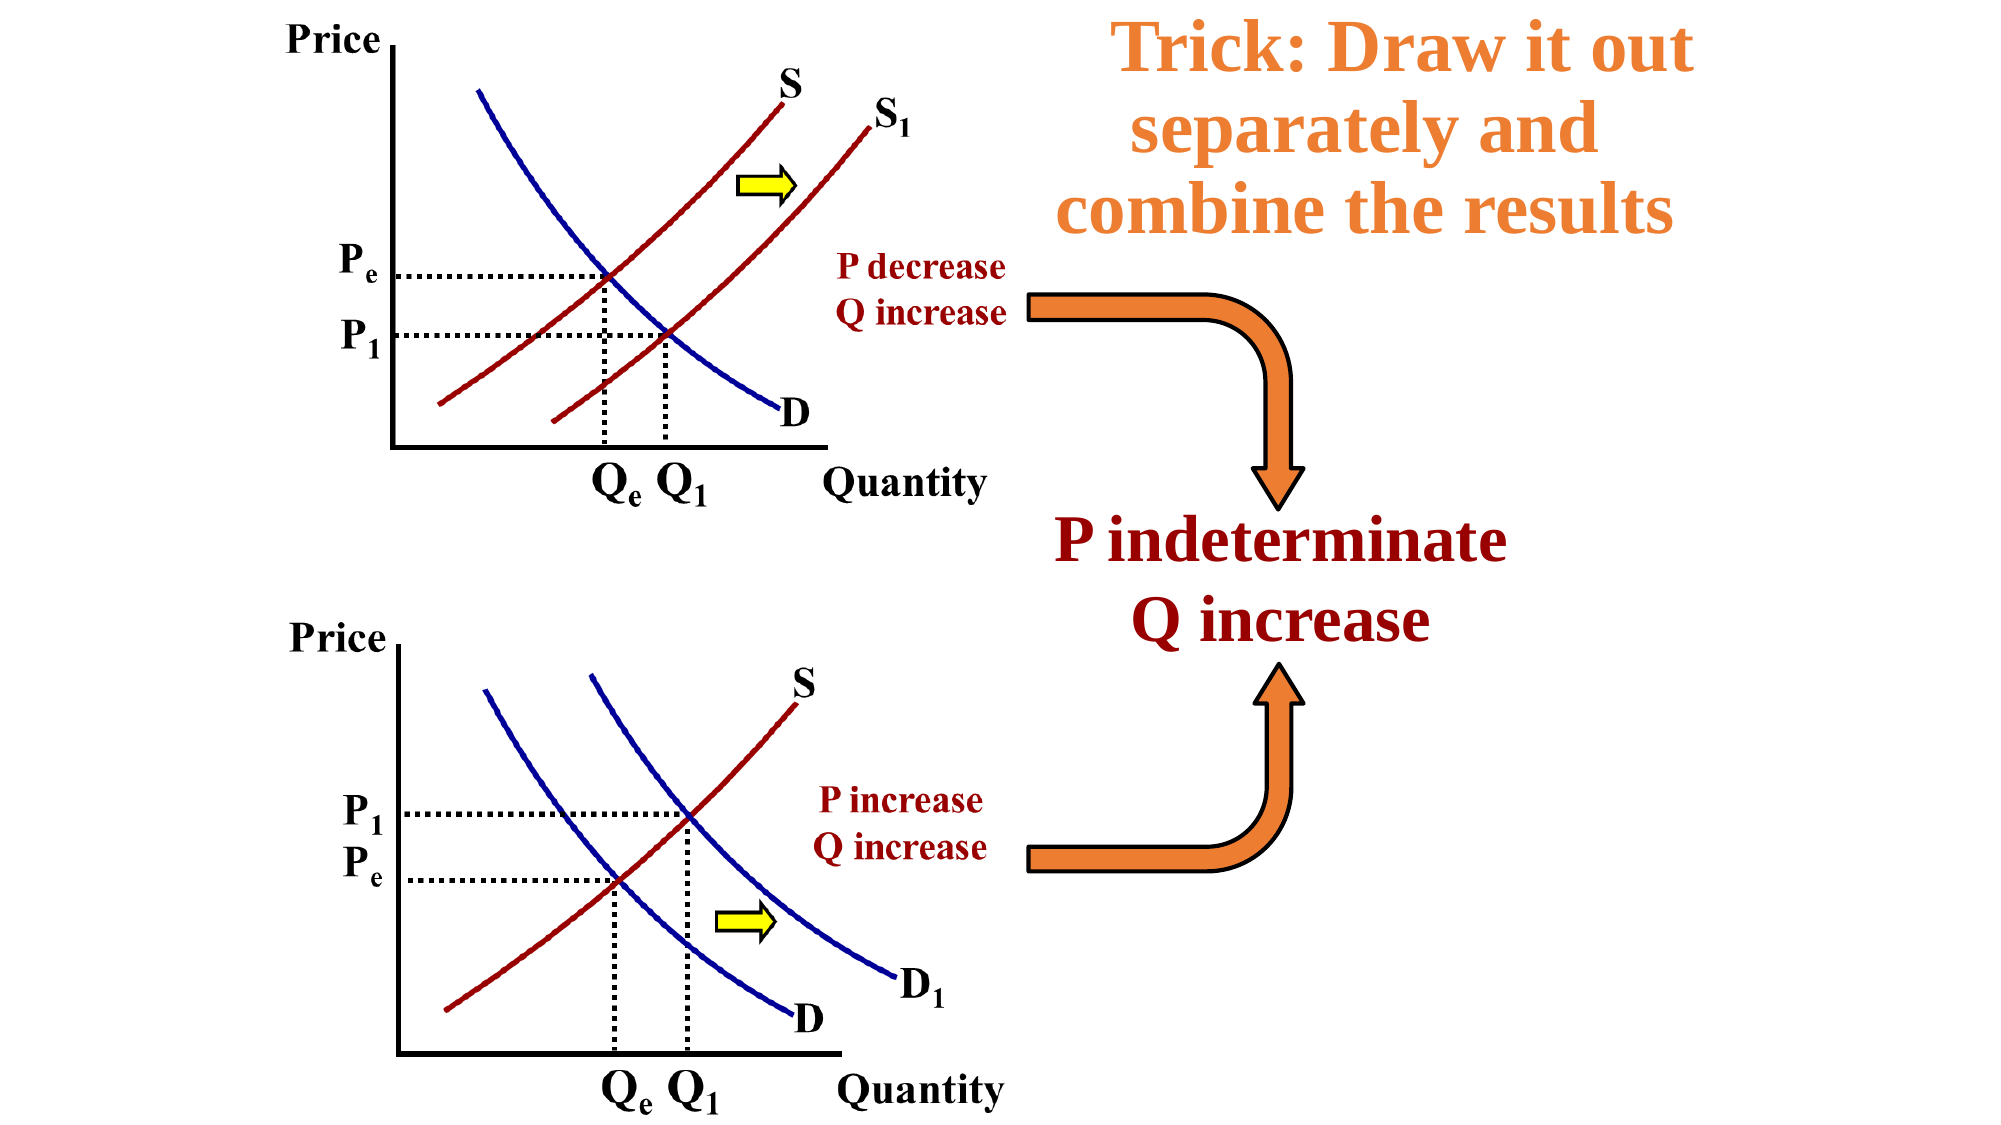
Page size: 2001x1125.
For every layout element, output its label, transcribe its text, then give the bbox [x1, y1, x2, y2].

text_box P indeterminate Q increase [987, 486, 1575, 662]
text_box [1026, 292, 1306, 486]
picture [285, 617, 1018, 1125]
picture [278, 15, 1013, 517]
text_box [1026, 662, 1306, 874]
text_box Trick: Draw it out separately and combine the results [987, 0, 1743, 257]
